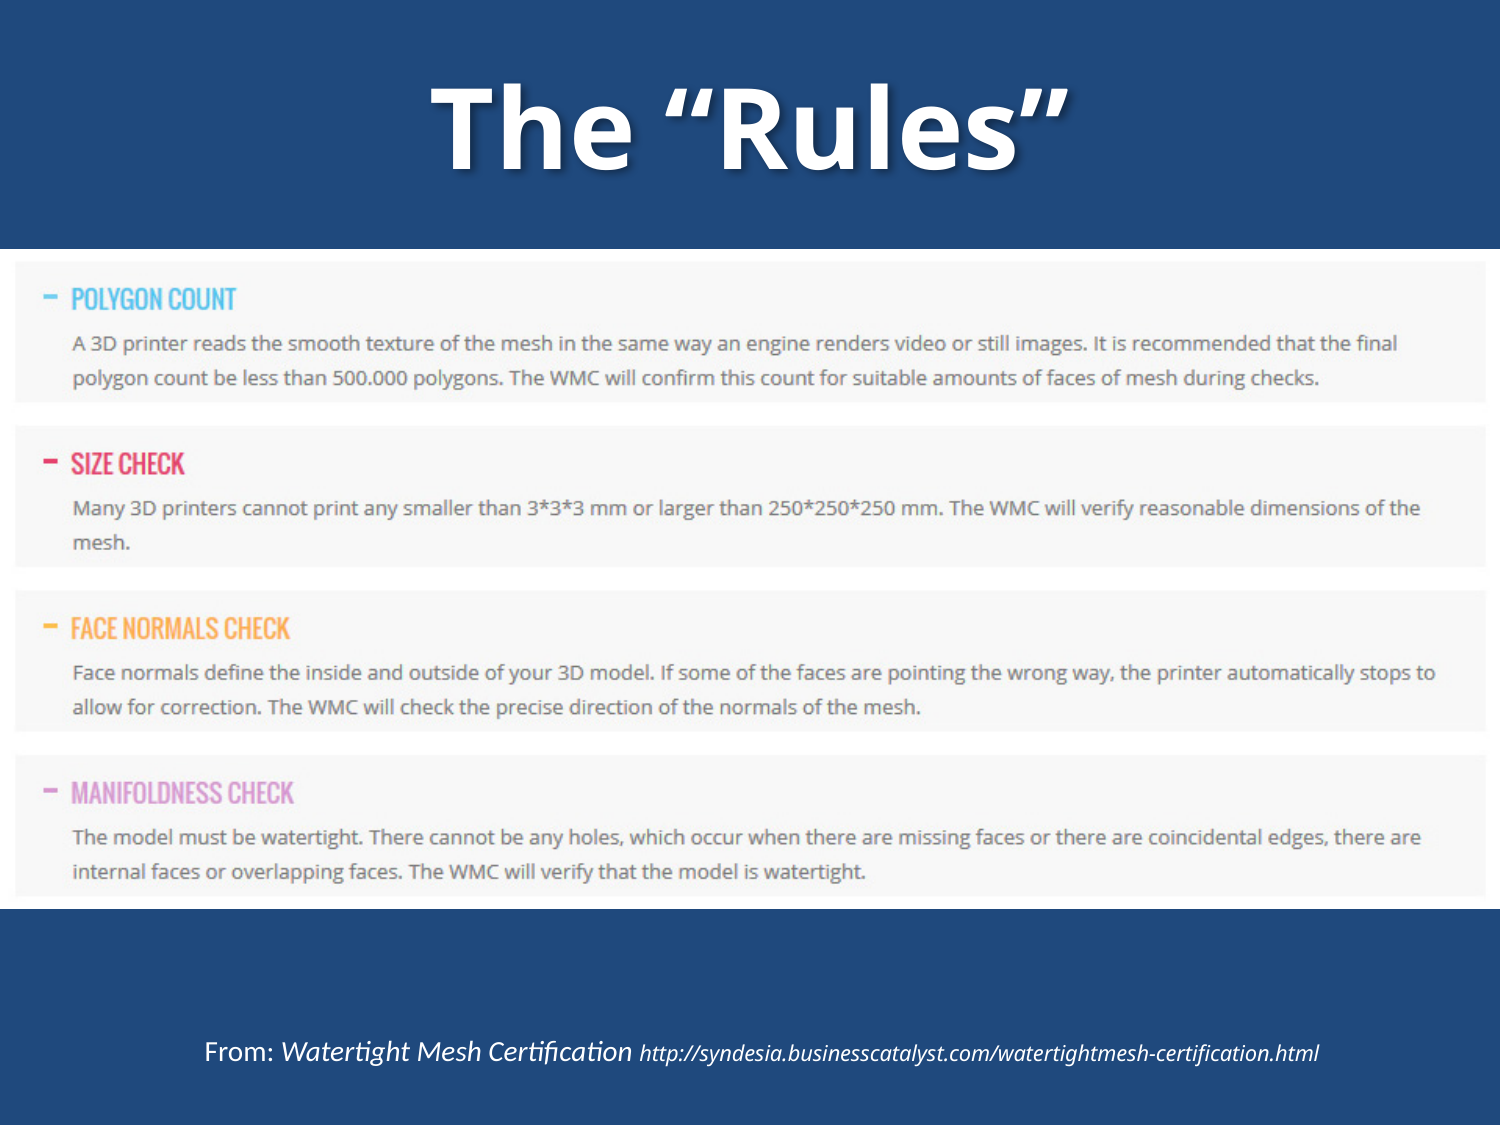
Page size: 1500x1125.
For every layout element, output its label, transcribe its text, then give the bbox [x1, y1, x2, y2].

text_box The “Rules” [112, 49, 1388, 200]
picture [0, 249, 1500, 909]
text_box From: Watertight Mesh Certification http://syndesia.businesscatalyst.com/watertightmesh-certification.html [75, 1024, 1450, 1075]
